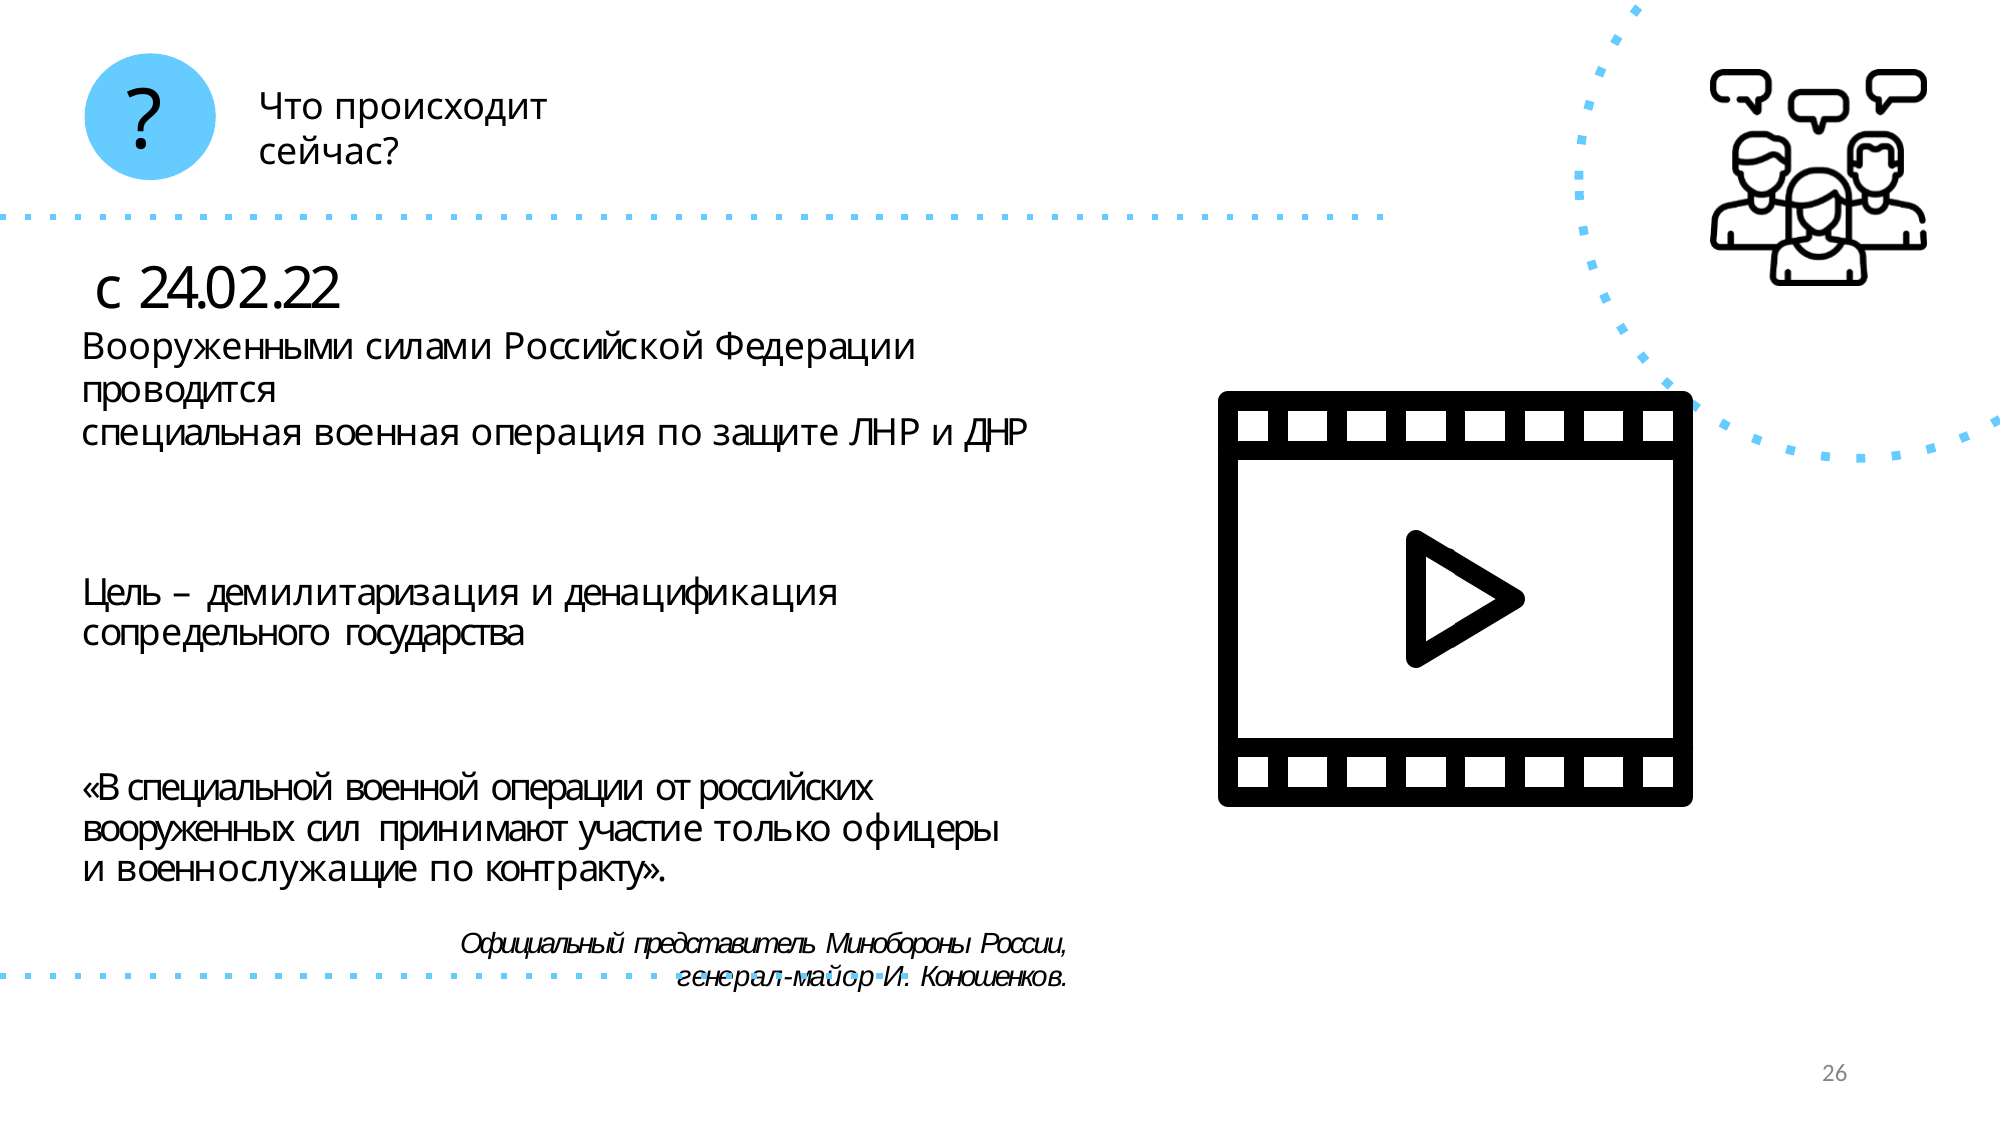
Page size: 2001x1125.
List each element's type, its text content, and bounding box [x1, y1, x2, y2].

slide_number 26 [1815, 1060, 1854, 1125]
text_box с 24.02.22 Вооруженными силами Российской Федерации проводится специальная военная операция по защите ЛНР и ДНР Цель – демилитаризация и денацификация сопредельного государства «В специальной военной операции от российских вооруженных сил принимают участие только офицеры и военнослужащие по контракту». Официальный представитель Минобороны России, генерал-майор И. Коношенков. [79, 240, 1070, 993]
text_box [1574, 0, 2000, 468]
text_box Что происходит сейчас? [256, 79, 684, 172]
text_box [84, 53, 216, 181]
text_box ? [124, 63, 176, 166]
picture [1207, 351, 1703, 846]
